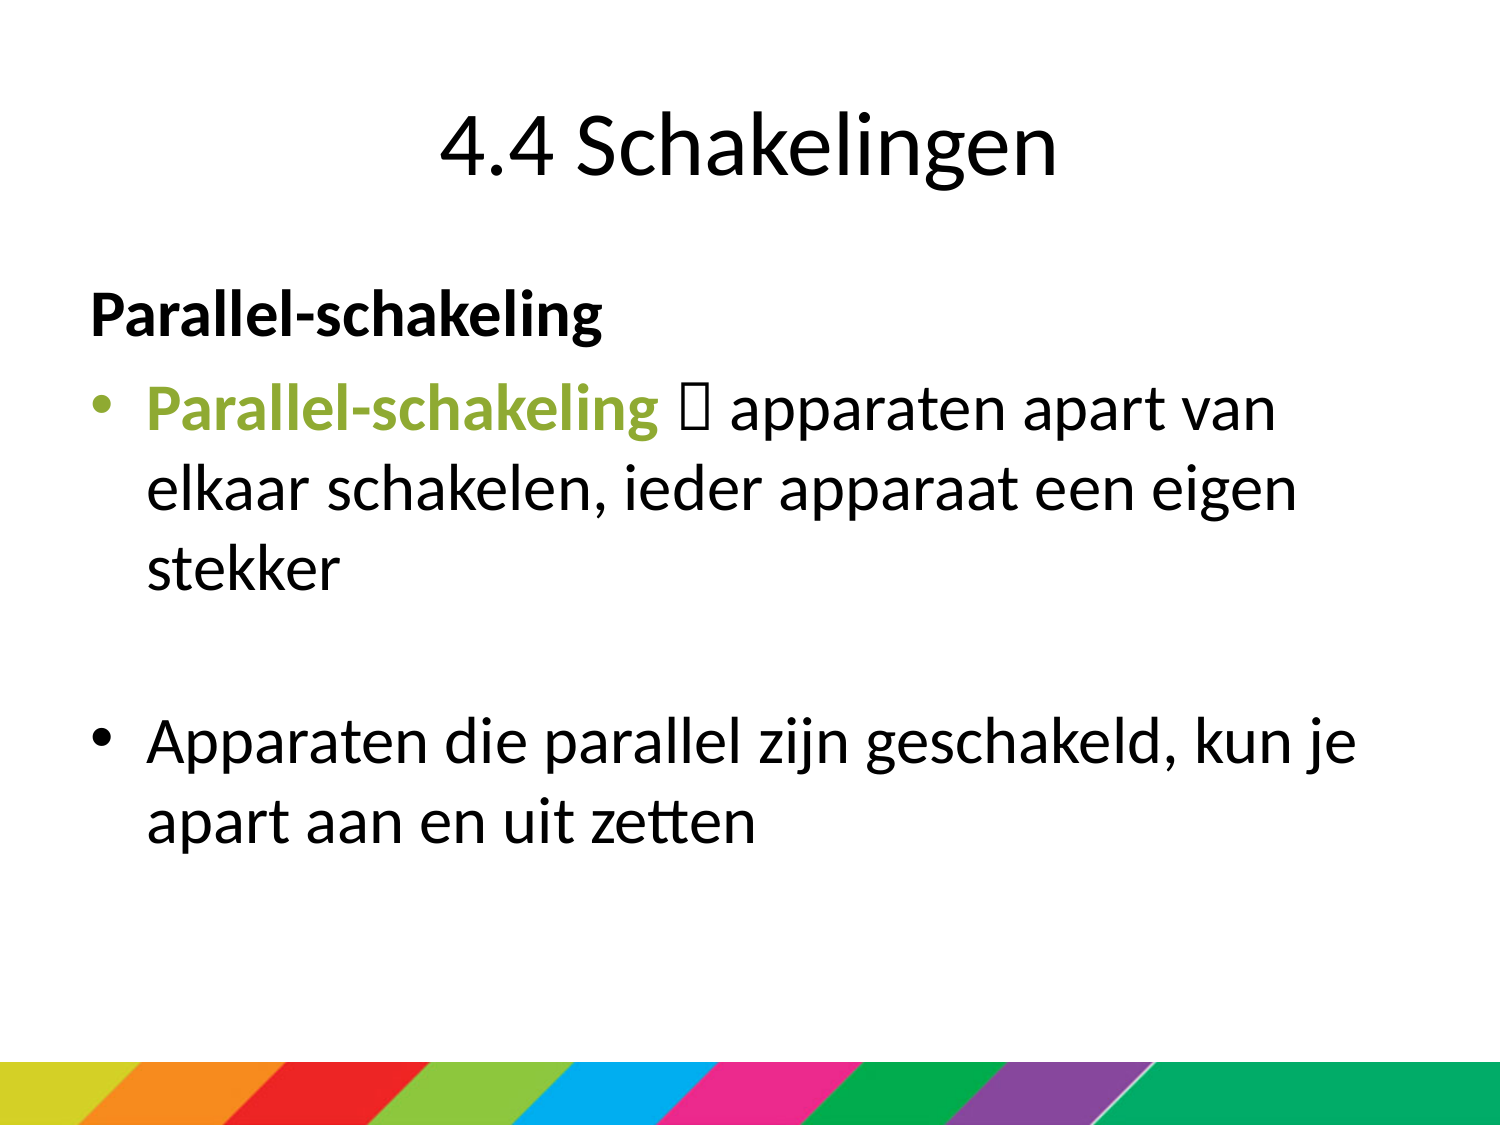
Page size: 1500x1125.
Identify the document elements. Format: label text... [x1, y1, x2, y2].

list Parallel-schakeling Parallel-schakeling  apparaten apart van elkaar schakelen, ieder apparaat een eigen stekker Apparaten die parallel zijn geschakeld, kun je apart aan en uit zetten [75, 262, 1425, 1005]
picture [656, 1062, 1500, 1125]
picture [0, 1062, 574, 1125]
title 4.4 Schakelingen [75, 45, 1425, 233]
